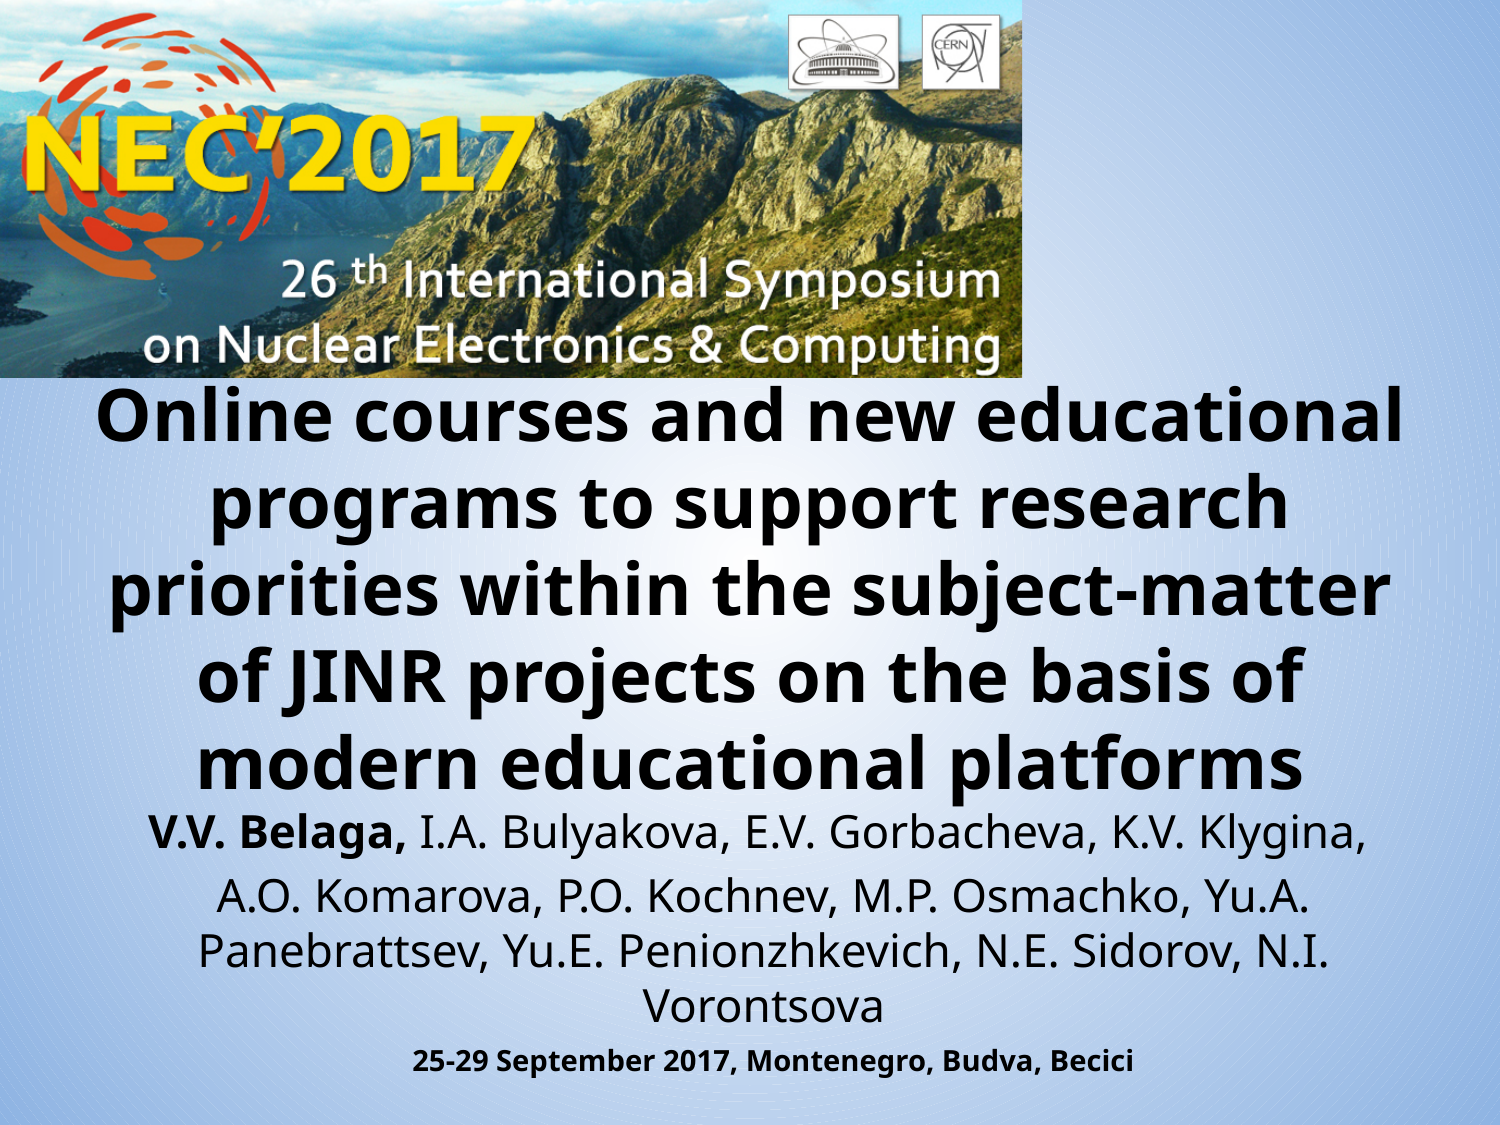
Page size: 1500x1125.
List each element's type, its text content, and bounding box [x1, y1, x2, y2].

subtitle 25-29 September 2017, Montenegro, Budva, Becici [348, 1035, 1199, 1094]
title Online courses and new educational programs to support research priorities within the subject-matter of JINR projects on the basis of modern educational platforms [68, 348, 1432, 826]
text_box V.V. Belaga, I.A. Bulyakova, E.V. Gorbacheva, K.V. Klygina, A.O. Komarova, P.O. Kochnev, M.P. Osmachko, Yu.A. Panebrattsev, Yu.E. Penionzhkevich, N.E. Sidorov, N.I. Vorontsova [69, 795, 1459, 1012]
picture [0, 0, 1023, 378]
